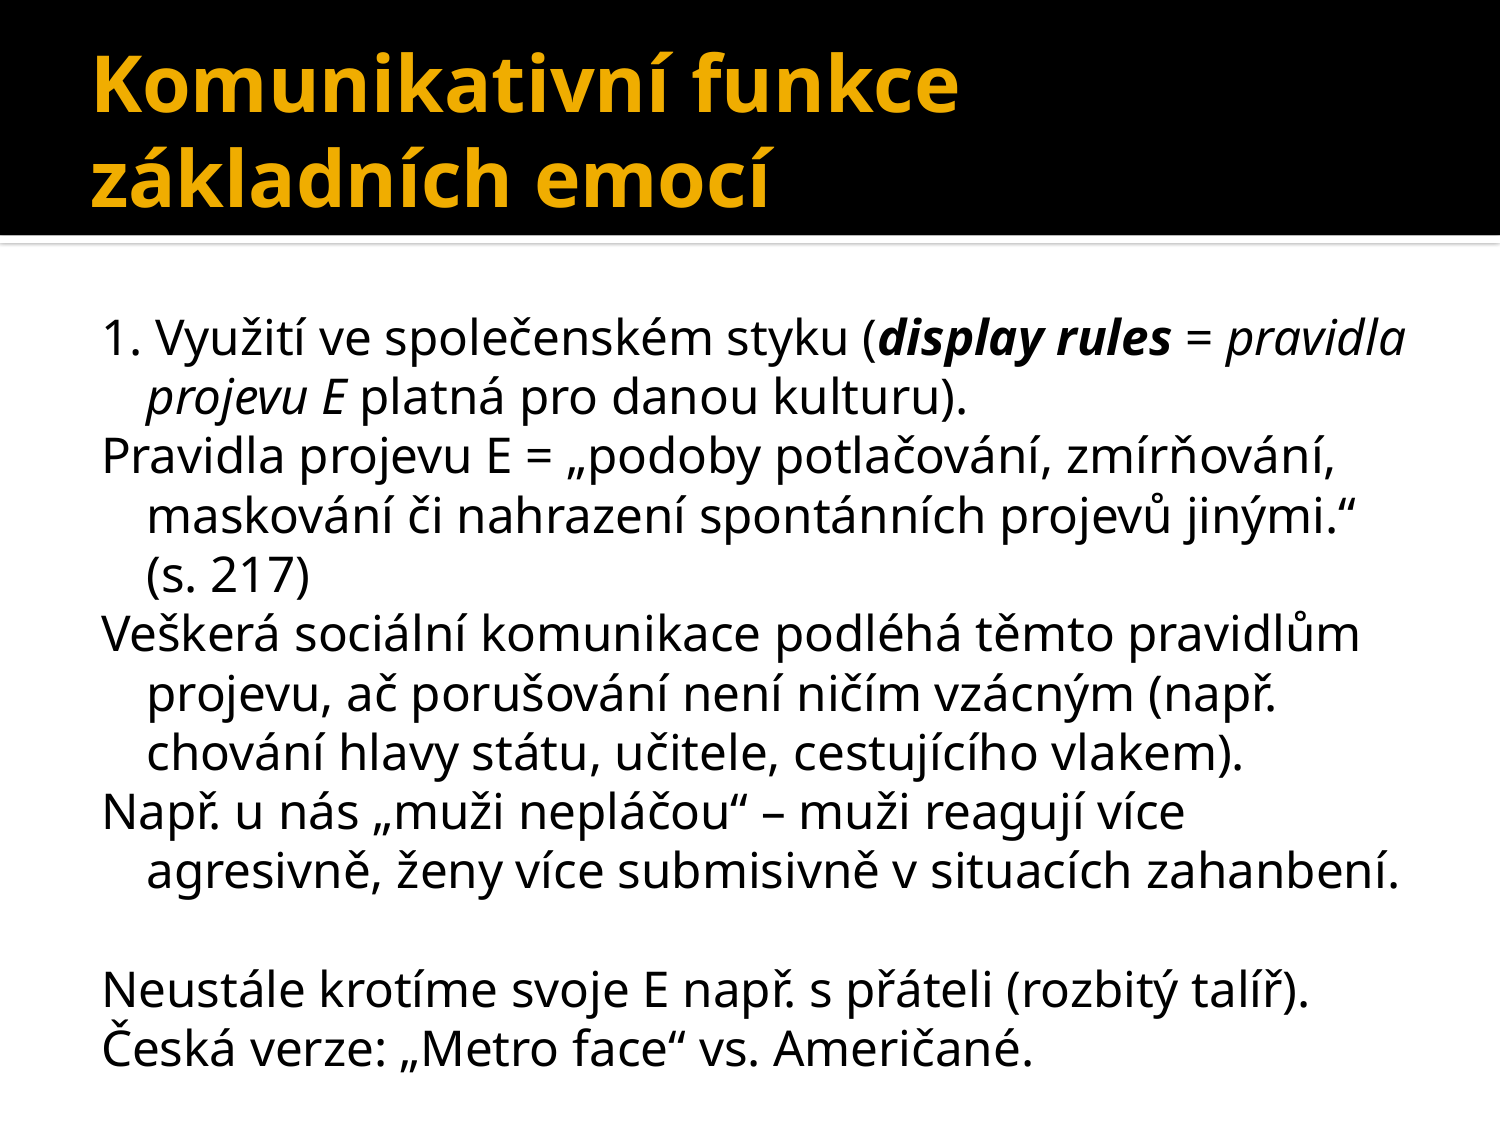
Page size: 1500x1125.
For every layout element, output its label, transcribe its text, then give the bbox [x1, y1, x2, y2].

title Komunikativní funkce základních emocí [75, 25, 1425, 231]
list 1. Využití ve společenském styku (display rules = pravidla projevu E platná pro danou kulturu). Pravidla projevu E = „podoby potlačování, zmírňování, maskování či nahrazení spontánních projevů jinými.“ (s. 217) Veškerá sociální komunikace podléhá těmto pravidlům projevu, ač porušování není ničím vzácným (např. chování hlavy státu, učitele, cestujícího vlakem). Např. u nás „muži nepláčou“ – muži reagují více agresivně, ženy více submisivně v situacích zahanbení. Neustále krotíme svoje E např. s přáteli (rozbitý talíř). Česká verze: „Metro face“ vs. Američané. [75, 291, 1425, 1100]
